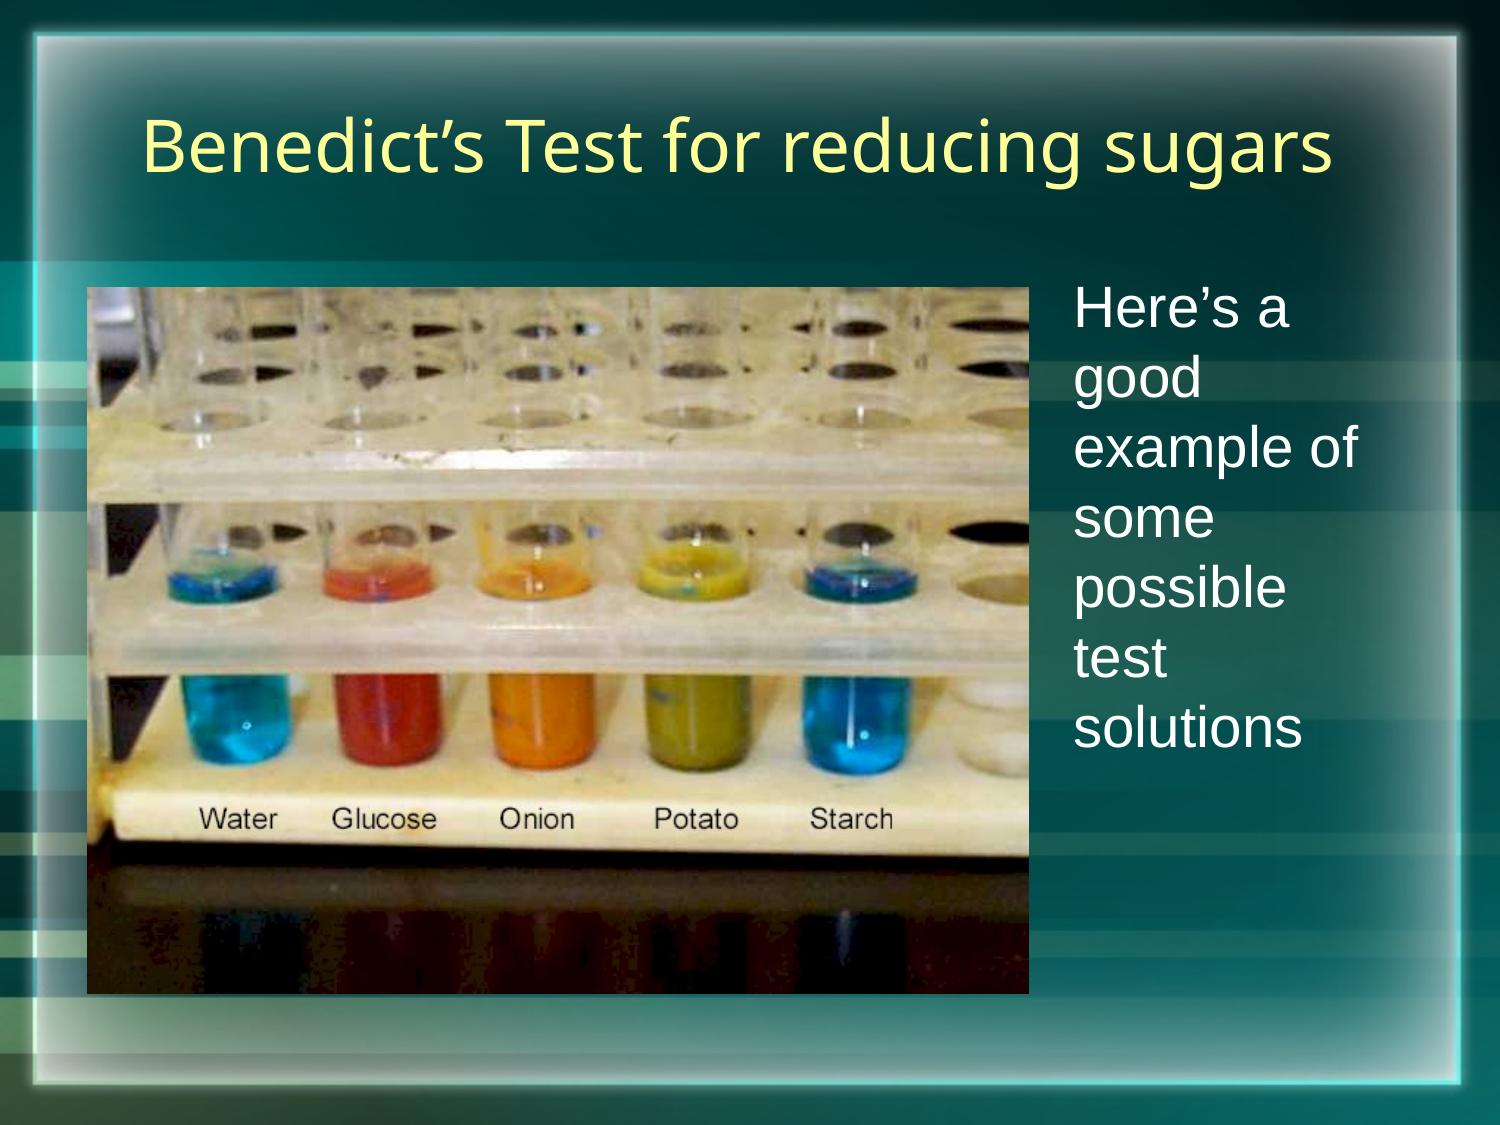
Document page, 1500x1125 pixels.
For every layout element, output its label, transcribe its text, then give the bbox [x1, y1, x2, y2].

picture [0, 0, 1500, 1125]
title Benedict’s Test for reducing sugars [124, 49, 1363, 238]
text_box Here’s a good example of some possible test solutions [1058, 261, 1400, 767]
